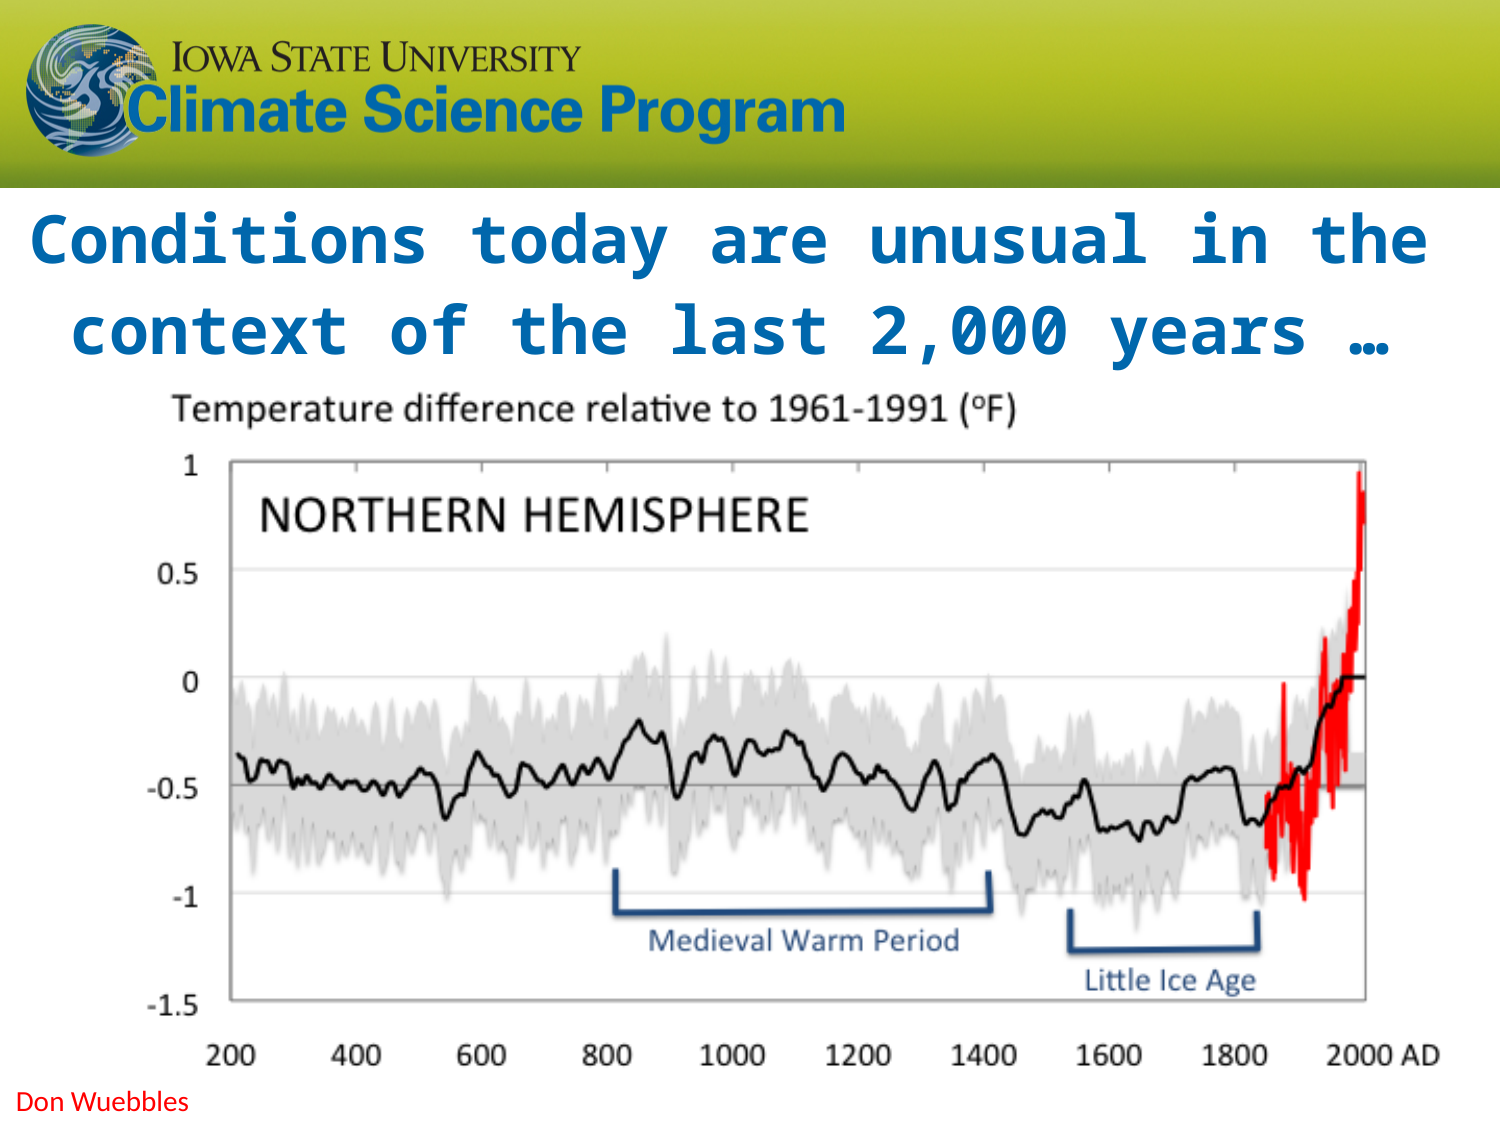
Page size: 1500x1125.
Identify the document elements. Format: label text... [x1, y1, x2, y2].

picture [0, 0, 1500, 188]
text_box Don Wuebbles [1, 1074, 205, 1125]
title Conditions today are unusual in the context of the last 2,000 years … [0, 143, 1461, 382]
picture [49, 380, 1461, 1102]
